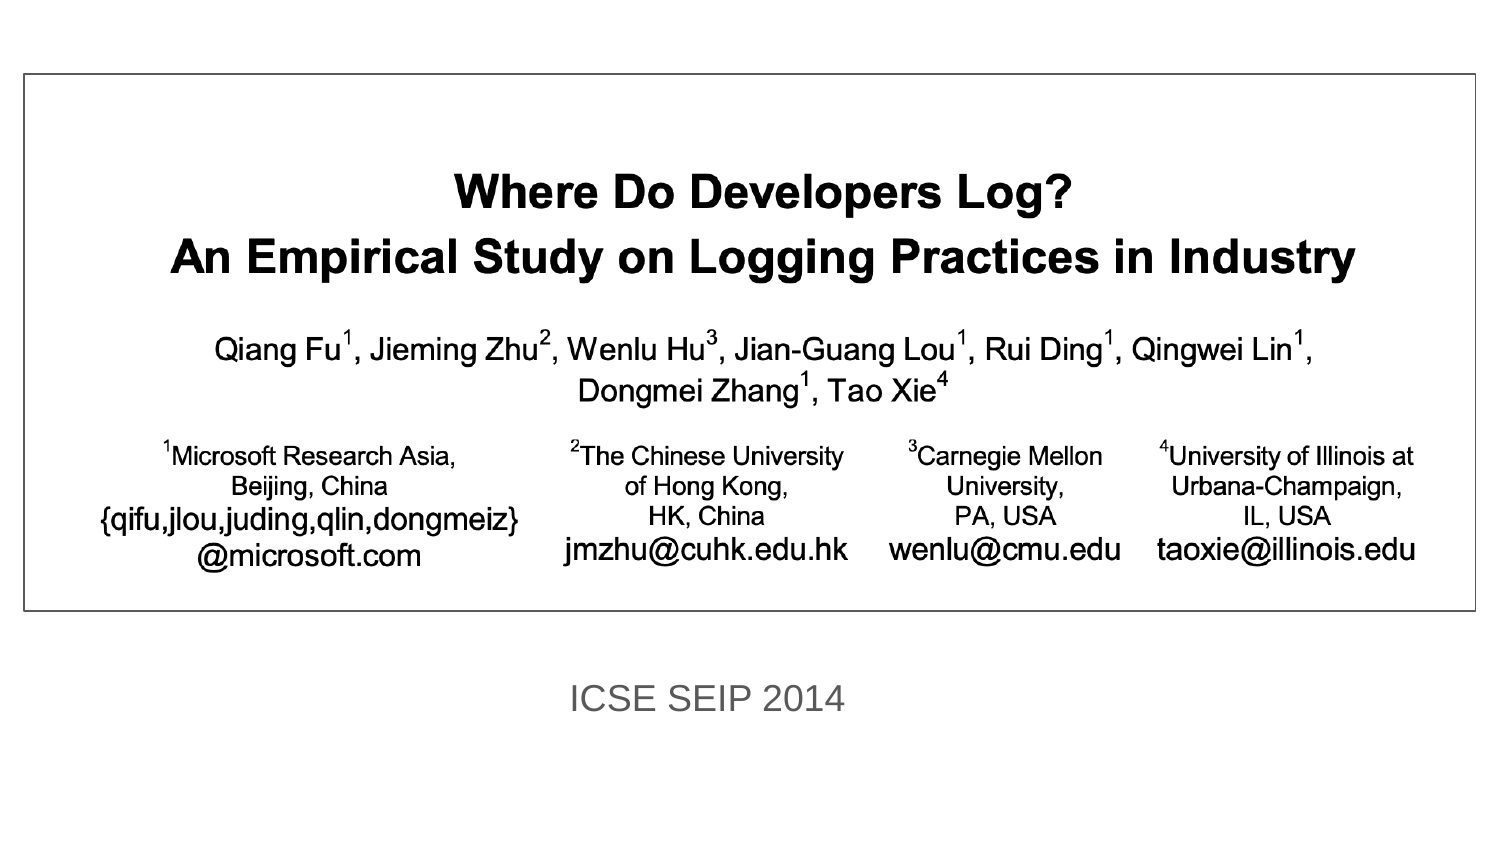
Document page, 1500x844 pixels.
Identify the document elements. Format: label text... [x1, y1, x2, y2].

picture [24, 74, 1476, 611]
text_box ICSE SEIP 2014 [554, 659, 966, 735]
